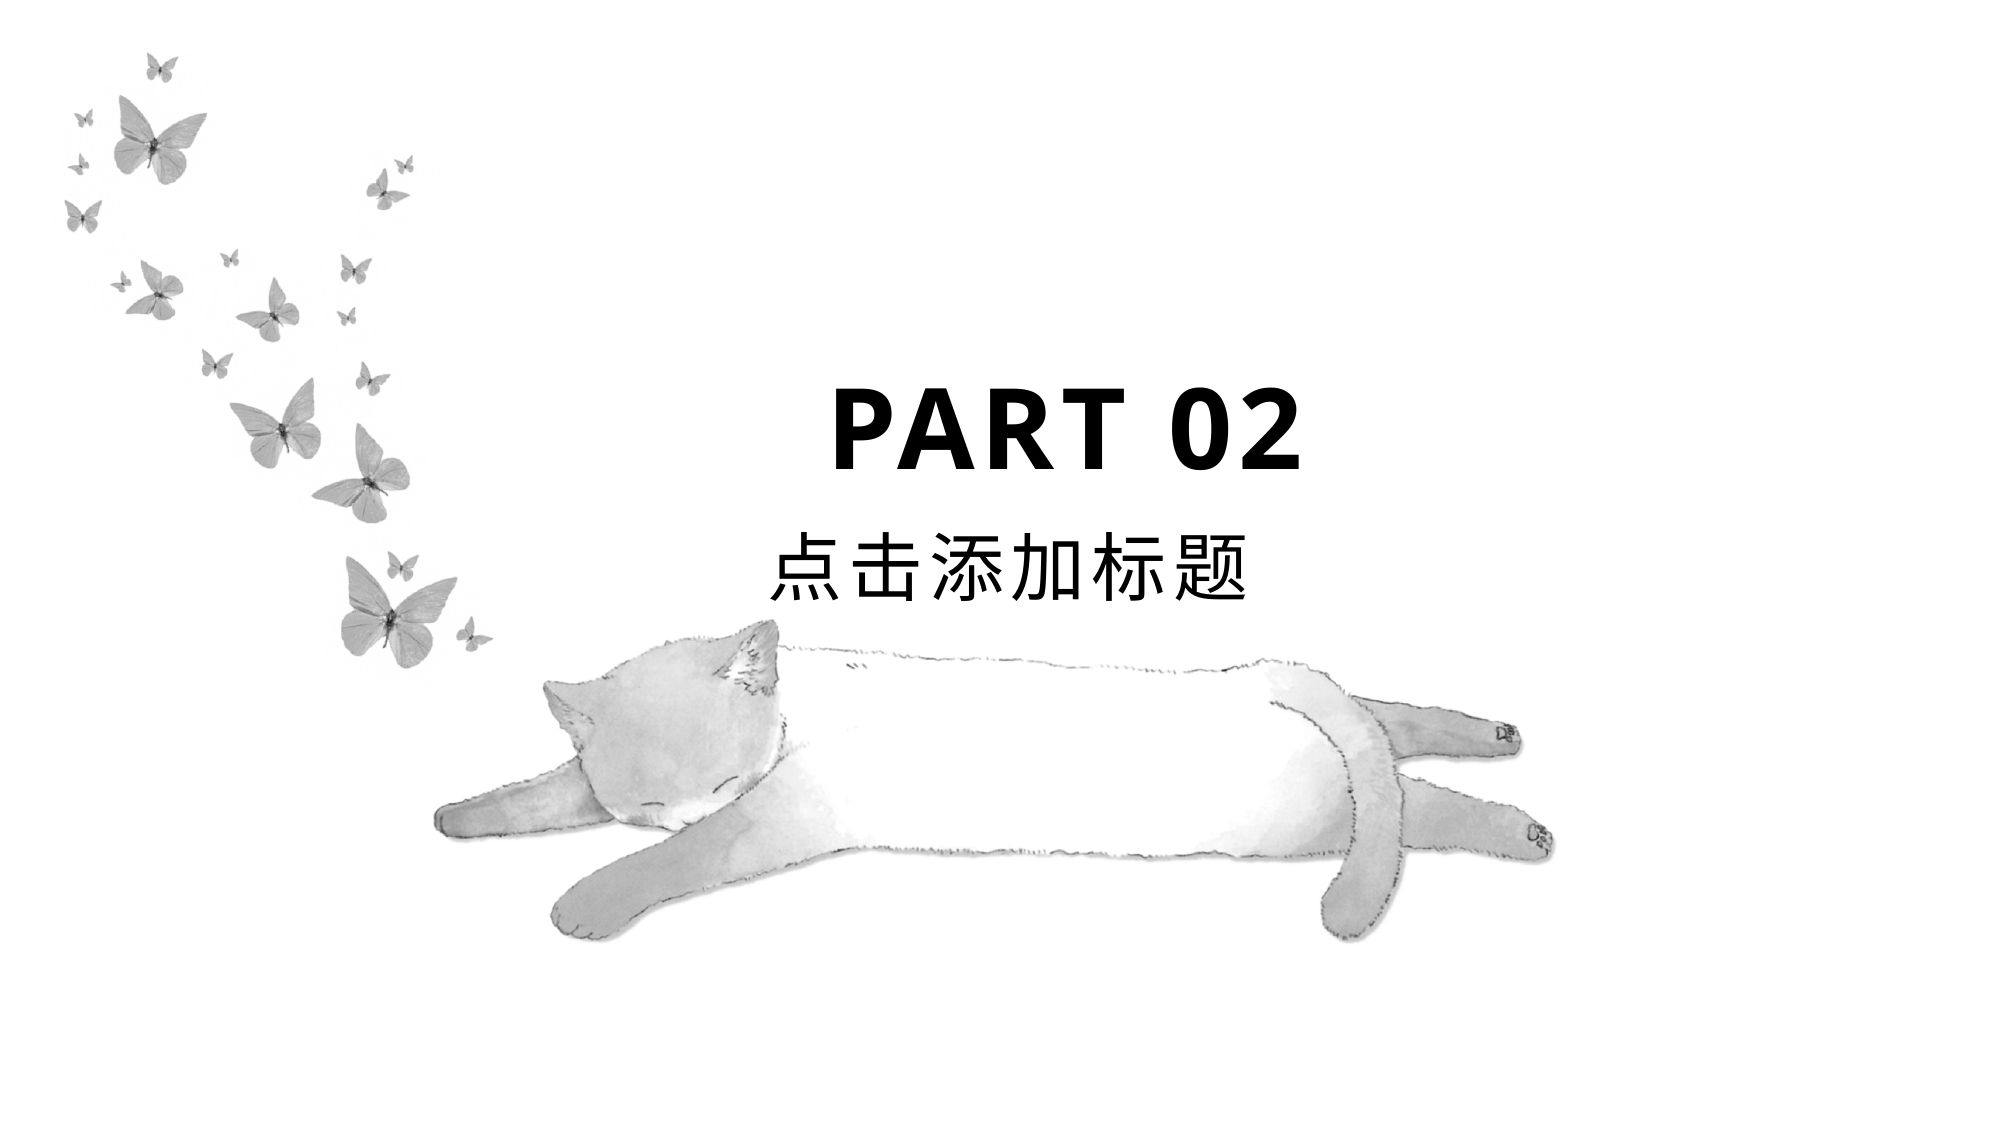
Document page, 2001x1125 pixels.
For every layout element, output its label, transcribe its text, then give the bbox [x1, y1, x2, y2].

text_box 点击添加标题 [1238, 513, 1396, 619]
text_box PART 02 [1238, 349, 1319, 500]
picture [0, 0, 1556, 1125]
